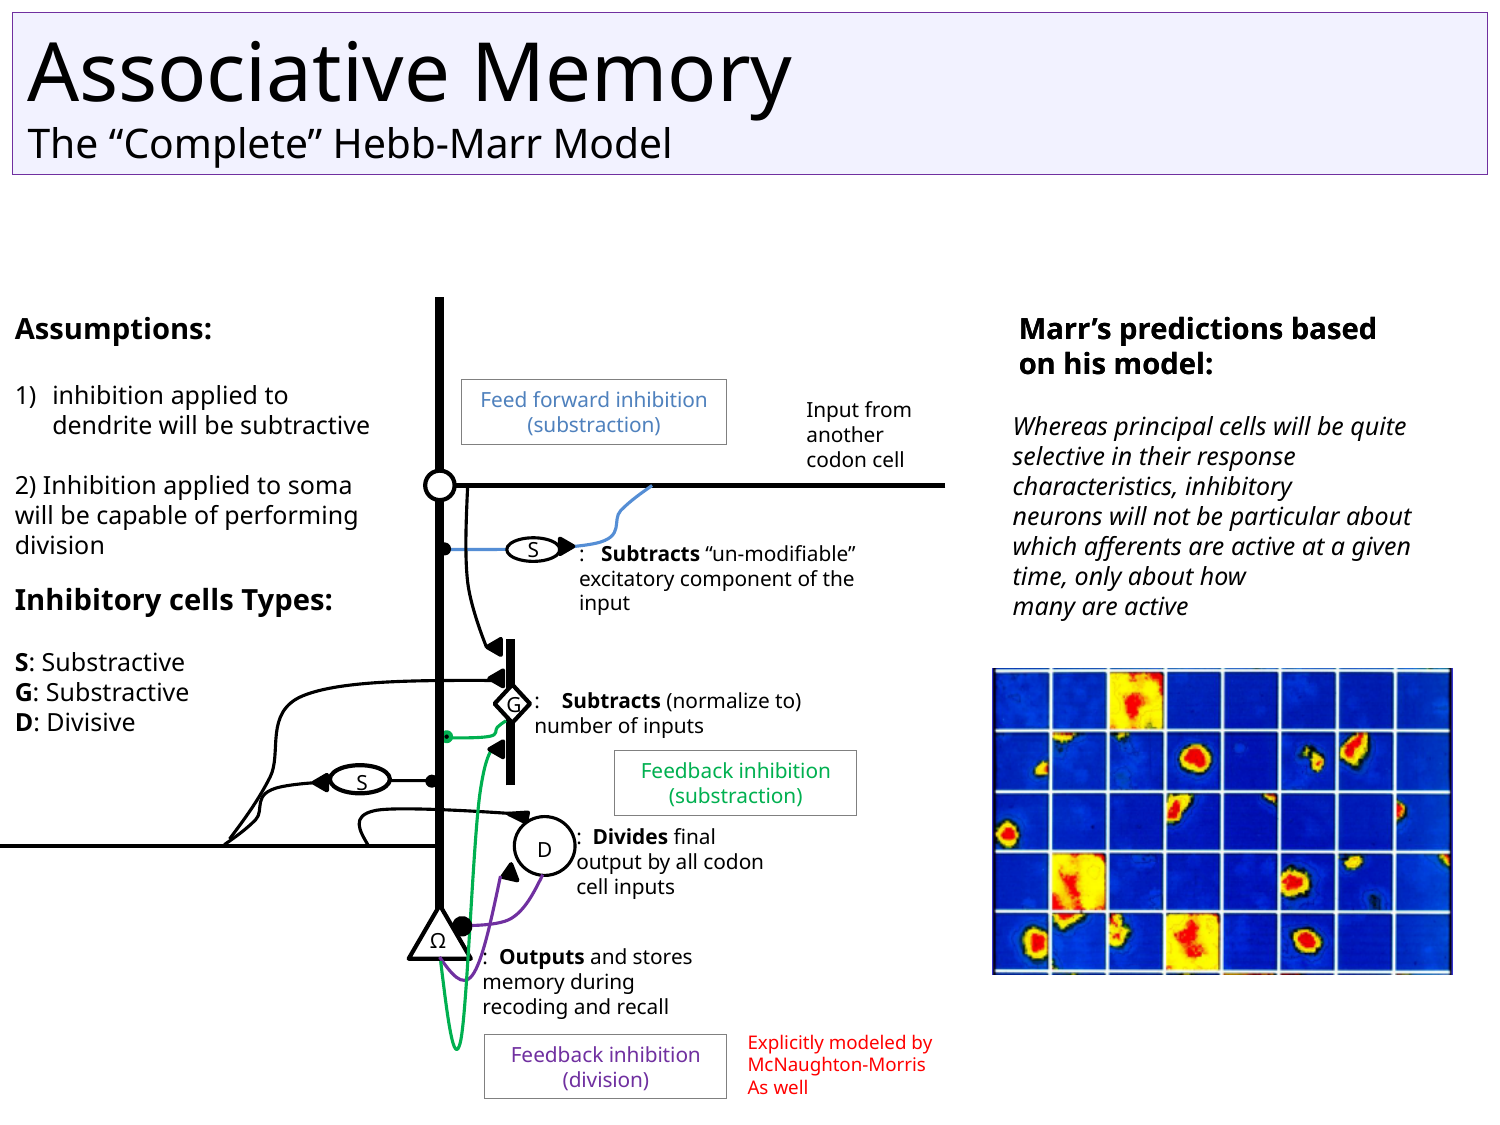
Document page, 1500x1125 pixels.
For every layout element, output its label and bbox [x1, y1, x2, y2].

text_box [0, 302, 405, 567]
text_box [0, 296, 964, 1106]
title [12, 12, 1488, 175]
text_box [484, 1034, 727, 1099]
text_box [791, 388, 946, 479]
text_box [1003, 302, 1409, 388]
picture [991, 668, 1454, 975]
text_box [461, 379, 727, 445]
text_box [998, 403, 1471, 628]
